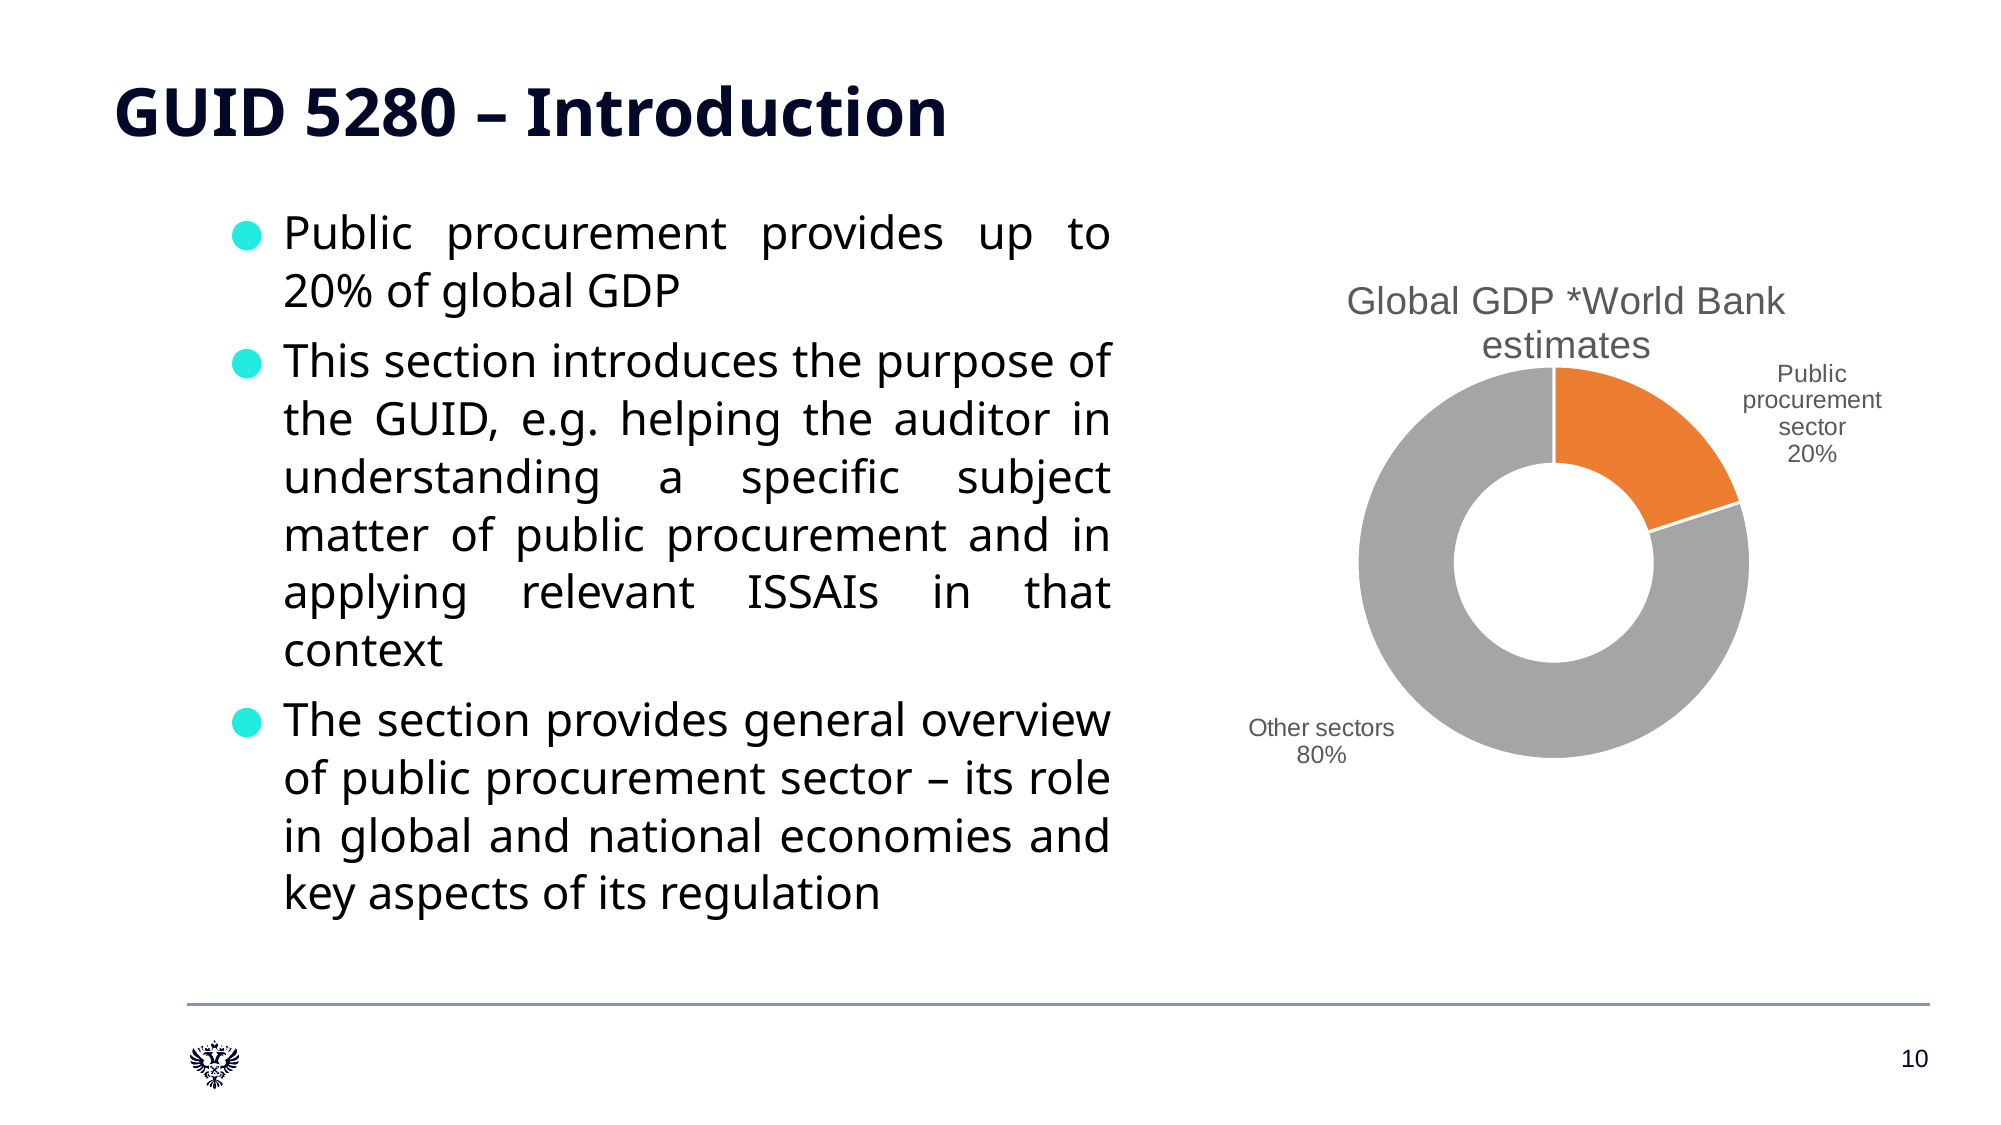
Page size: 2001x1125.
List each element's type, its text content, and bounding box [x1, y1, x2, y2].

text_box GUID 5280 – Introduction [113, 62, 1840, 158]
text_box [186, 1004, 2000, 1089]
text_box Public procurement provides up to 20% of global GDP This section introduces the purpose of the GUID, e.g. helping the auditor in understanding a specific subject matter of public procurement and in applying relevant ISSAIs in that context The section provides general overview of public procurement sector – its role in global and national economies and key aspects of its regulation [133, 193, 1128, 969]
chart [1203, 246, 1931, 857]
